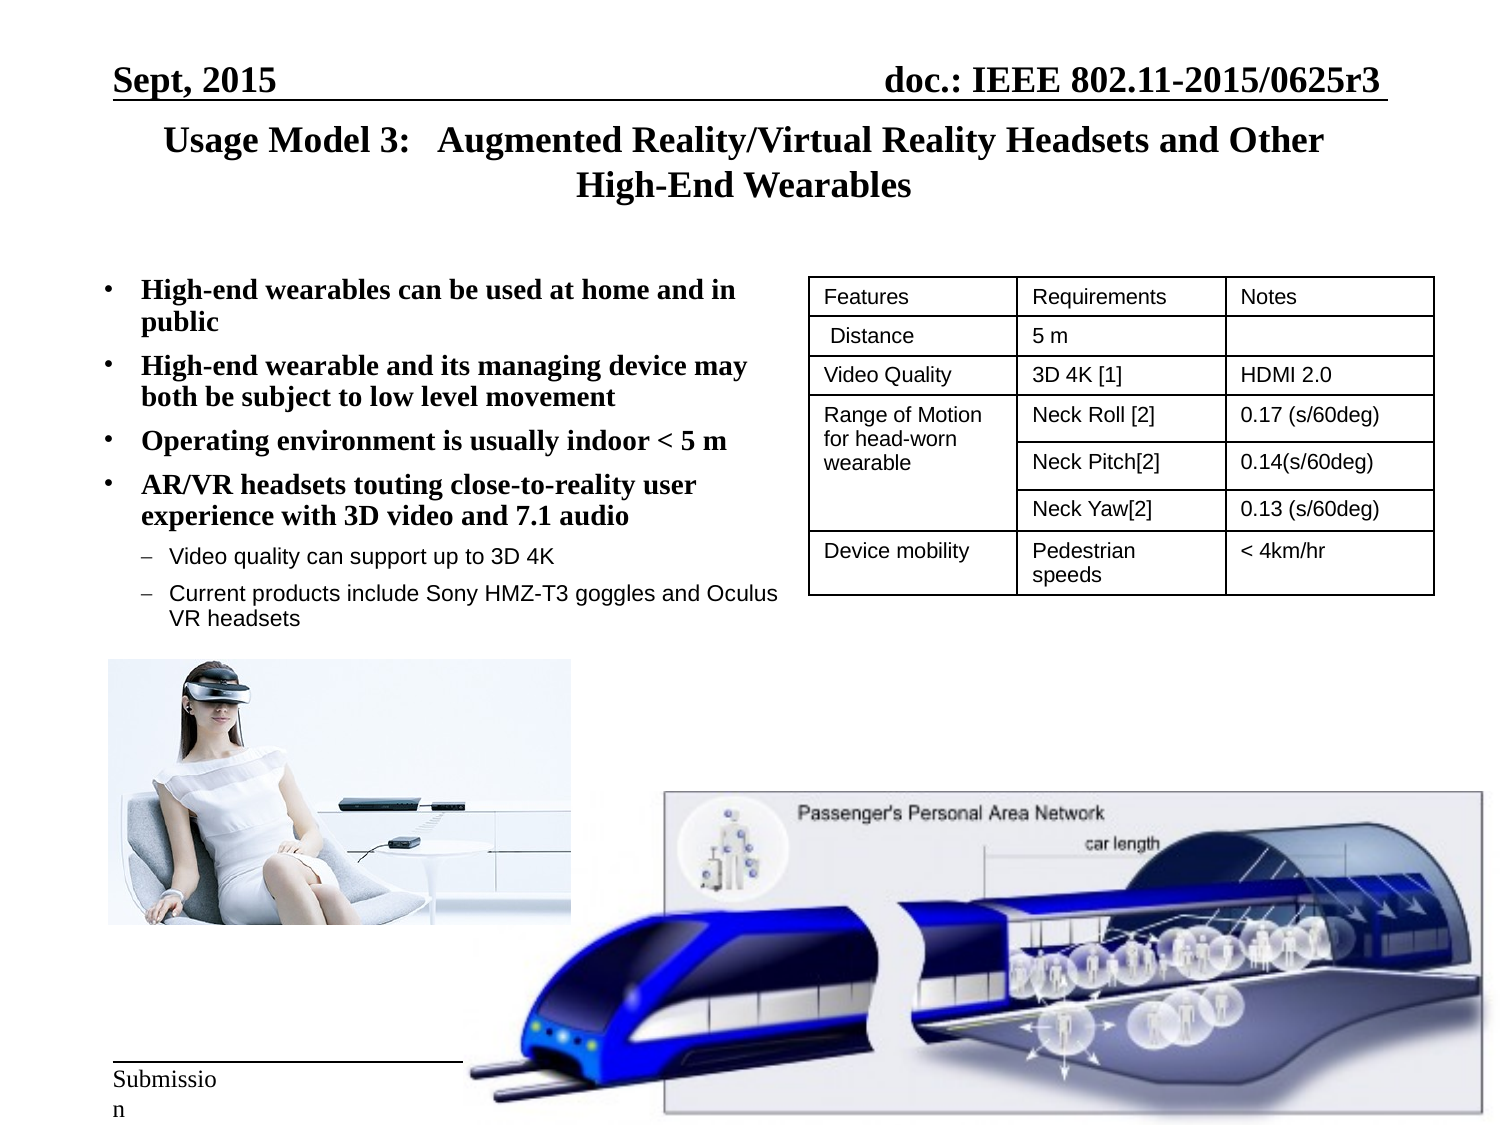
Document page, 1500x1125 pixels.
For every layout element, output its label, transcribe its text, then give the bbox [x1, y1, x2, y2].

table_cell [1227, 317, 1433, 355]
table_header Features [810, 278, 1016, 315]
table_cell Distance [810, 317, 1016, 355]
table_cell Neck Roll [2] [1018, 396, 1225, 441]
table_cell Neck Pitch[2] [1018, 443, 1225, 489]
table_cell 3D 4K [1] [1018, 357, 1225, 394]
picture [108, 659, 1500, 1125]
table_cell HDMI 2.0 [1227, 357, 1433, 394]
table_cell Device mobility [810, 532, 1016, 594]
table_header Notes [1227, 278, 1433, 315]
table_header Requirements [1018, 278, 1225, 315]
table_cell < 4km/hr [1227, 532, 1433, 594]
table_cell Range of Motion for head-worn wearable [810, 396, 1016, 530]
title Usage Model 3: Augmented Reality/Virtual Reality Headsets and Other High-End Wearables [147, 112, 1341, 209]
table_cell Video Quality [810, 357, 1016, 394]
table_cell 5 m [1018, 317, 1225, 355]
table_cell 0.14(s/60deg) [1227, 443, 1433, 489]
table_cell 0.17 (s/60deg) [1227, 396, 1433, 441]
table_cell Neck Yaw[2] [1018, 491, 1225, 530]
table_cell 0.13 (s/60deg) [1227, 491, 1433, 530]
list High-end wearables can be used at home and in public High-end wearable and its managing device may both be subject to low level movement Operating environment is usually indoor < 5 m AR/VR headsets touting close-to-reality user experience with 3D video and 7.1 audio Video quality can support up to 3D 4K Current products include Sony HMZ-T3 goggles and Oculus VR headsets [88, 267, 821, 988]
table_cell Pedestrian speeds [1018, 532, 1225, 594]
